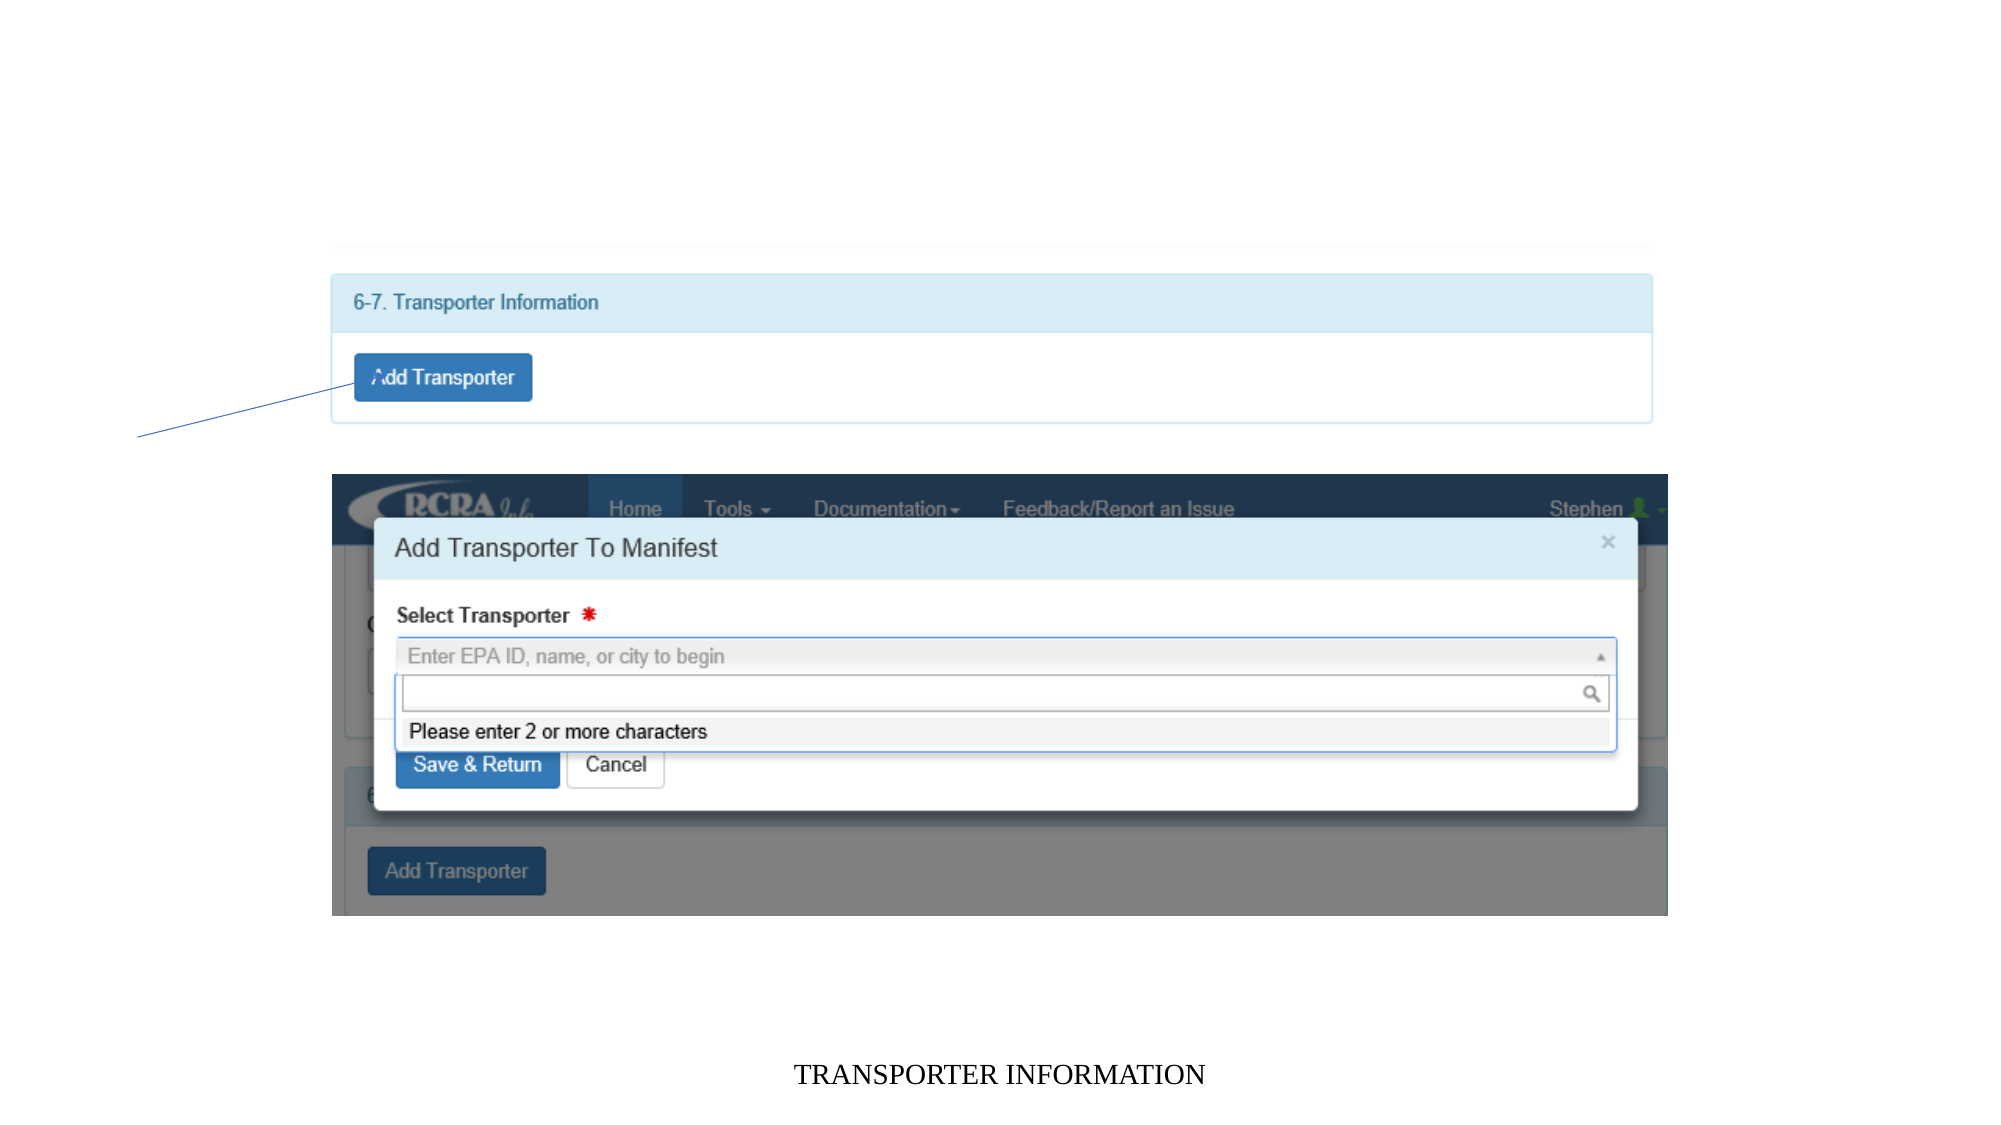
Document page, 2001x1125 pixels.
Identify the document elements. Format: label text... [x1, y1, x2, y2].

footer TRANSPORTER INFORMATION [662, 1042, 1338, 1103]
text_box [137, 374, 388, 438]
picture [332, 474, 1668, 916]
picture [316, 247, 1683, 438]
